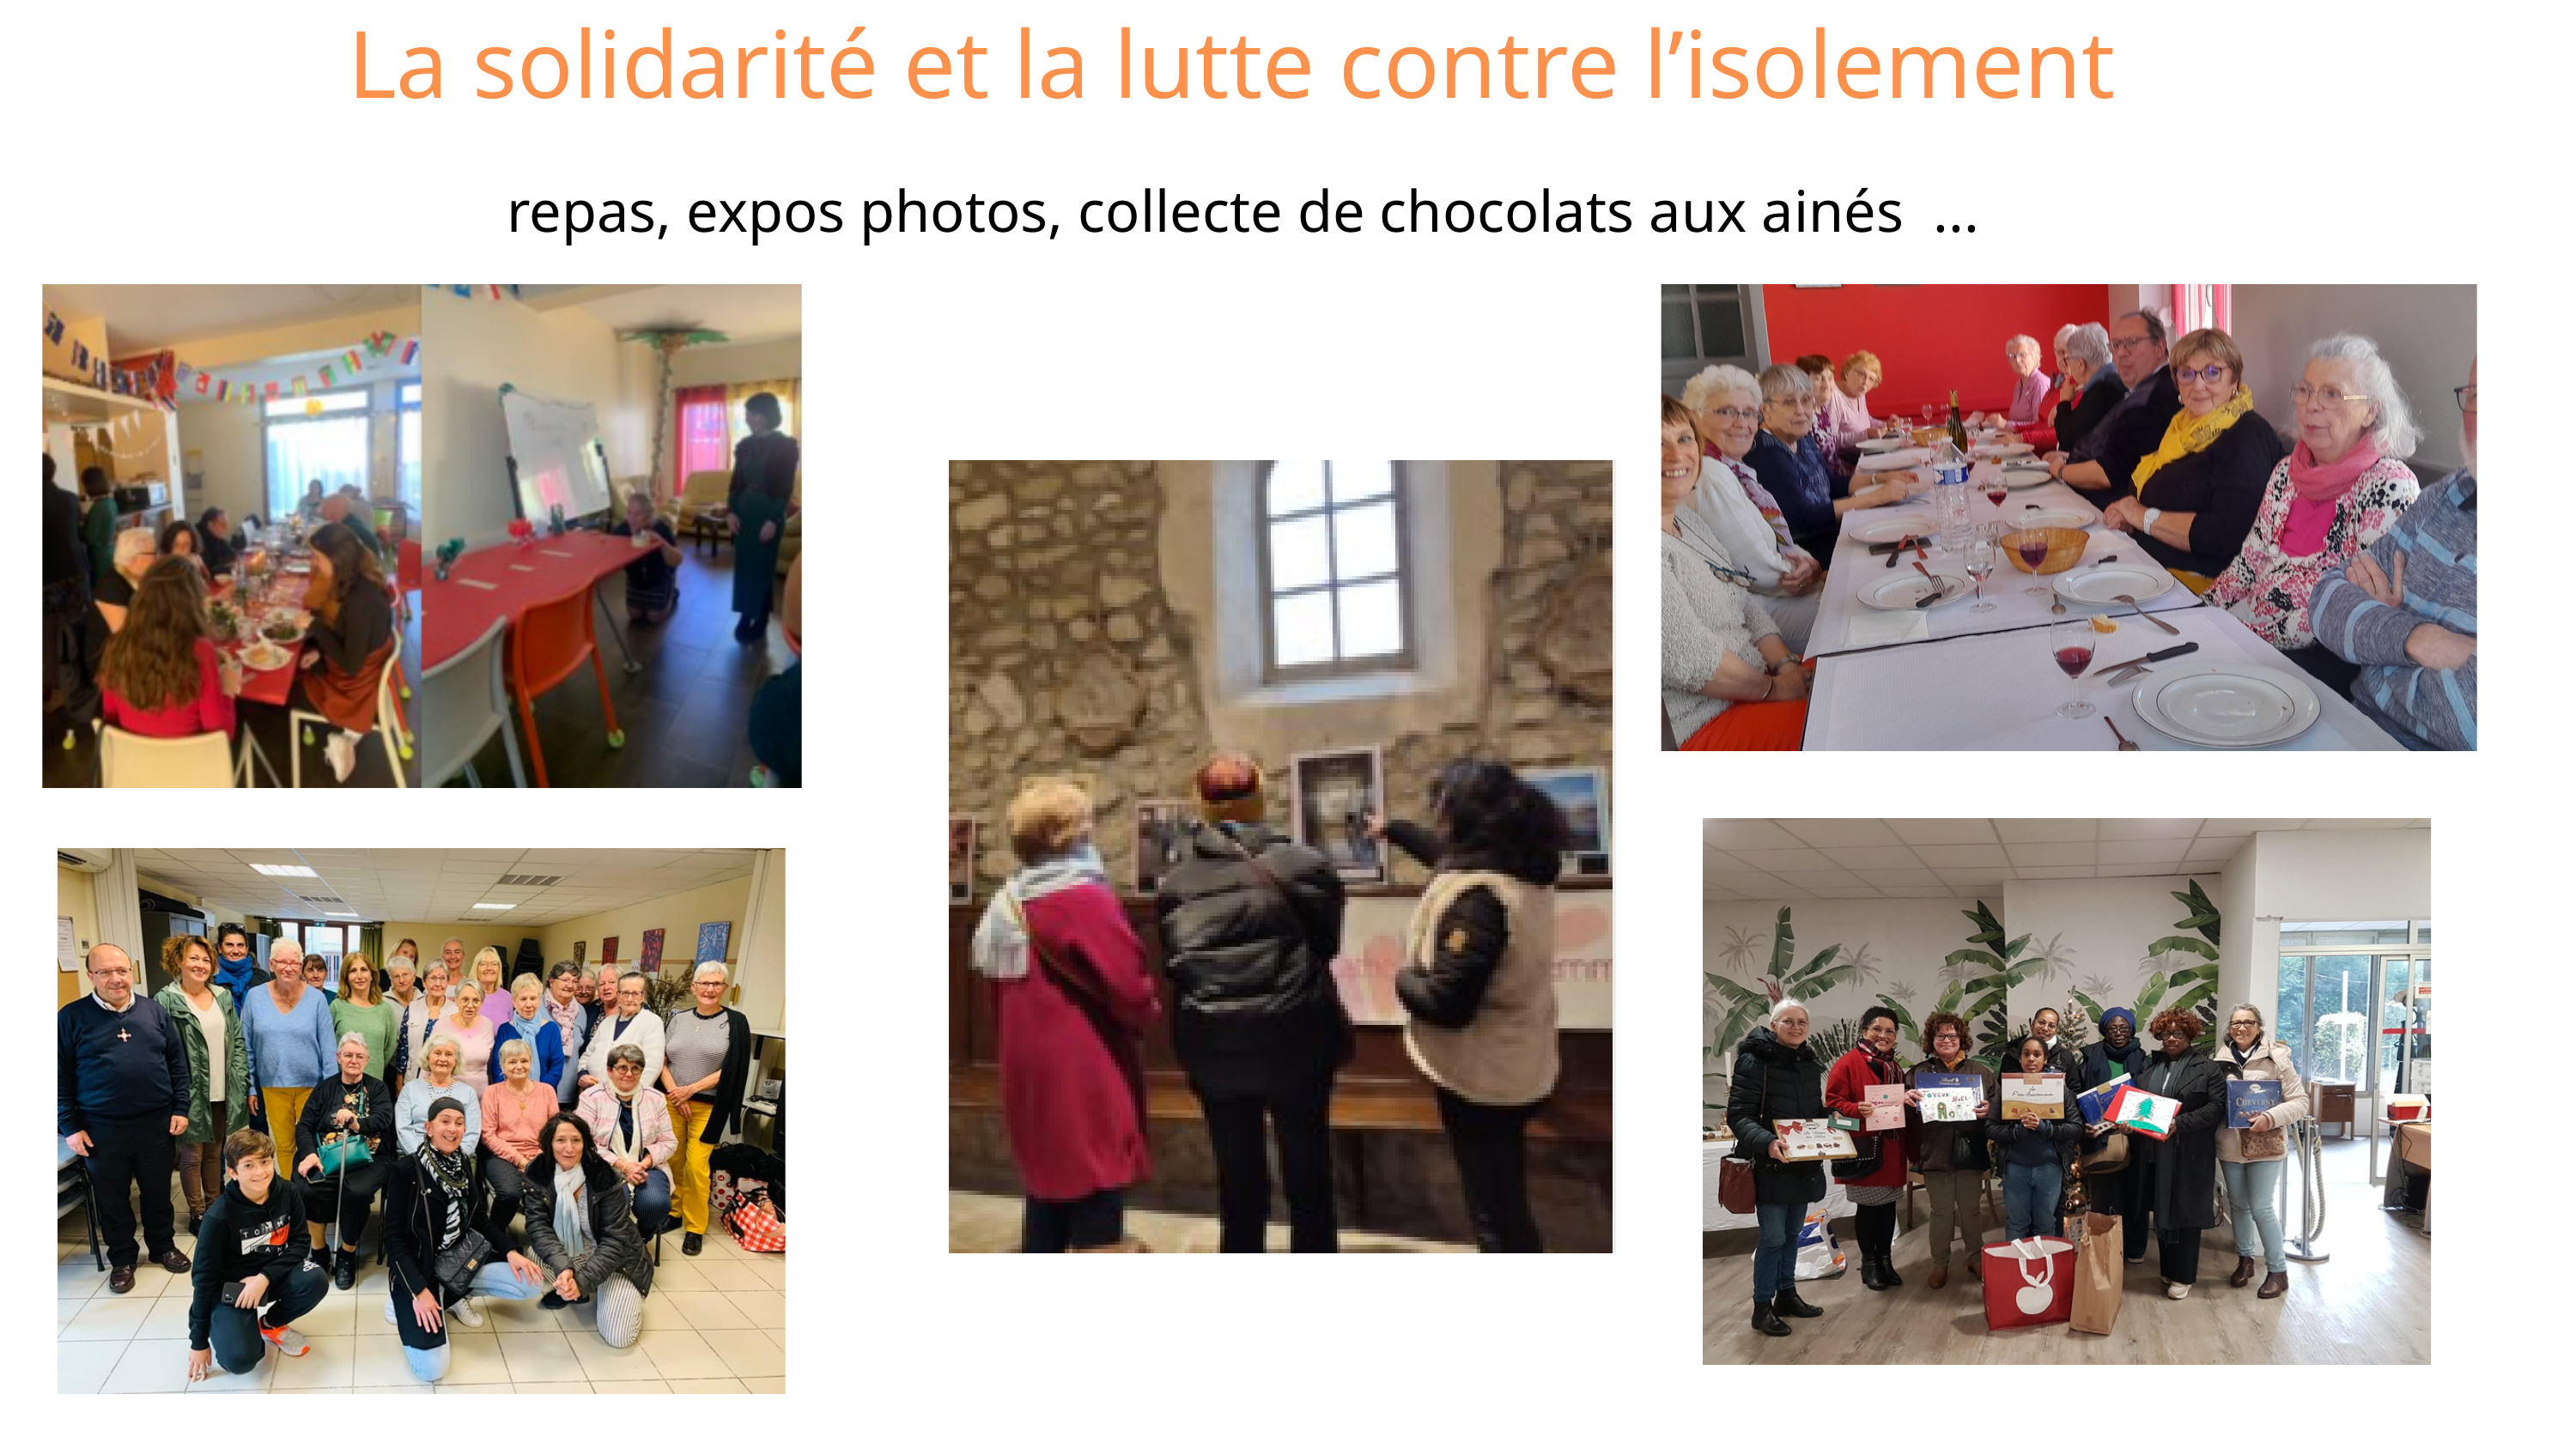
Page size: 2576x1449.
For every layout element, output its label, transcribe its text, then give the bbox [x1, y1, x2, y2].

text_box [949, 460, 1617, 1253]
text_box La solidarité et la lutte contre l’isolement repas, expos photos, collecte de chocolats aux ainés ... [58, 0, 2432, 244]
text_box [58, 848, 786, 1394]
text_box [1661, 284, 2477, 751]
text_box [42, 284, 802, 788]
text_box [1703, 818, 2432, 1365]
